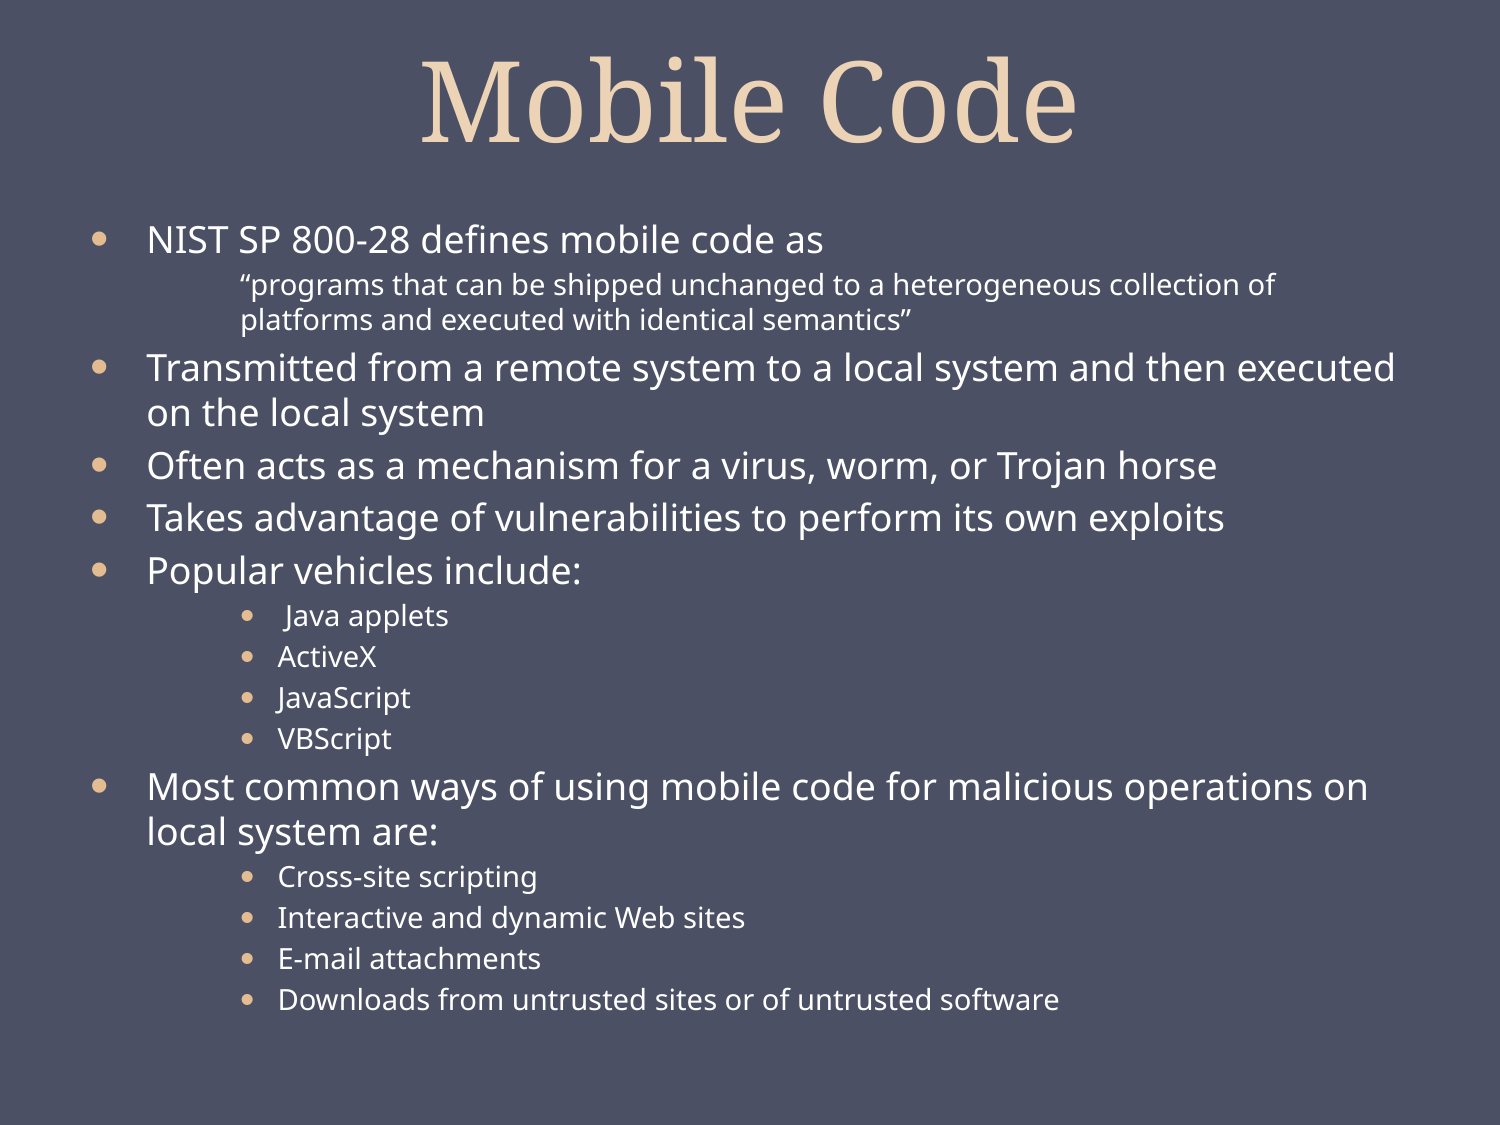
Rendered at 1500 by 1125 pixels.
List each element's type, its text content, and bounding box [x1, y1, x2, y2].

title Mobile Code [75, 0, 1425, 173]
list NIST SP 800-28 defines mobile code as “programs that can be shipped unchanged to a heterogeneous collection of platforms and executed with identical semantics” Transmitted from a remote system to a local system and then executed on the local system Often acts as a mechanism for a virus, worm, or Trojan horse Takes advantage of vulnerabilities to perform its own exploits Popular vehicles include: Java applets ActiveX JavaScript VBScript Most common ways of using mobile code for malicious operations on local system are: Cross-site scripting Interactive and dynamic Web sites E-mail attachments Downloads from untrusted sites or of untrusted software [75, 208, 1425, 1125]
